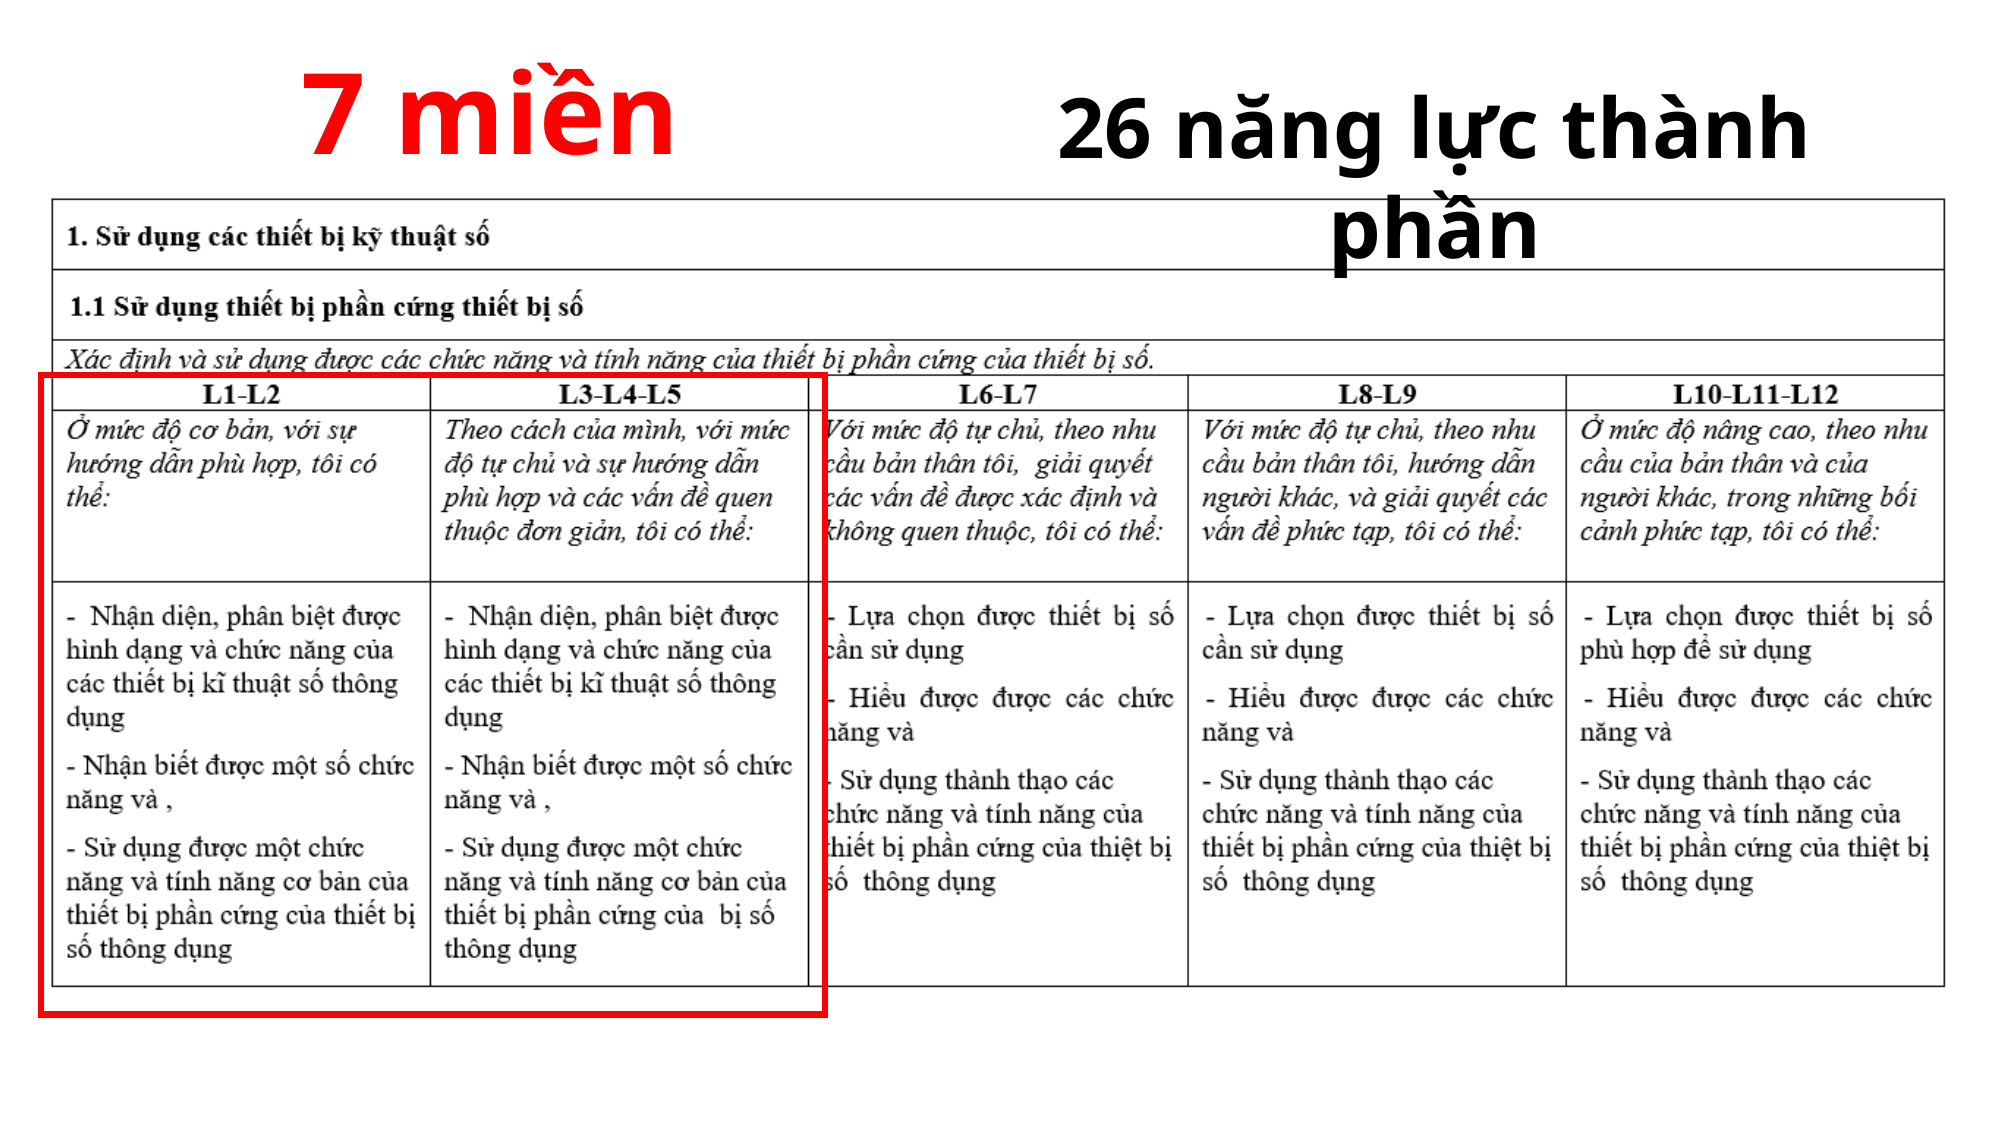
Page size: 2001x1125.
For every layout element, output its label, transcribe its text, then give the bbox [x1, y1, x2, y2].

picture [43, 187, 1957, 1000]
text_box 26 năng lực thành phần [962, 67, 1908, 184]
text_box [40, 1004, 825, 1015]
text_box 7 miền [286, 34, 696, 184]
